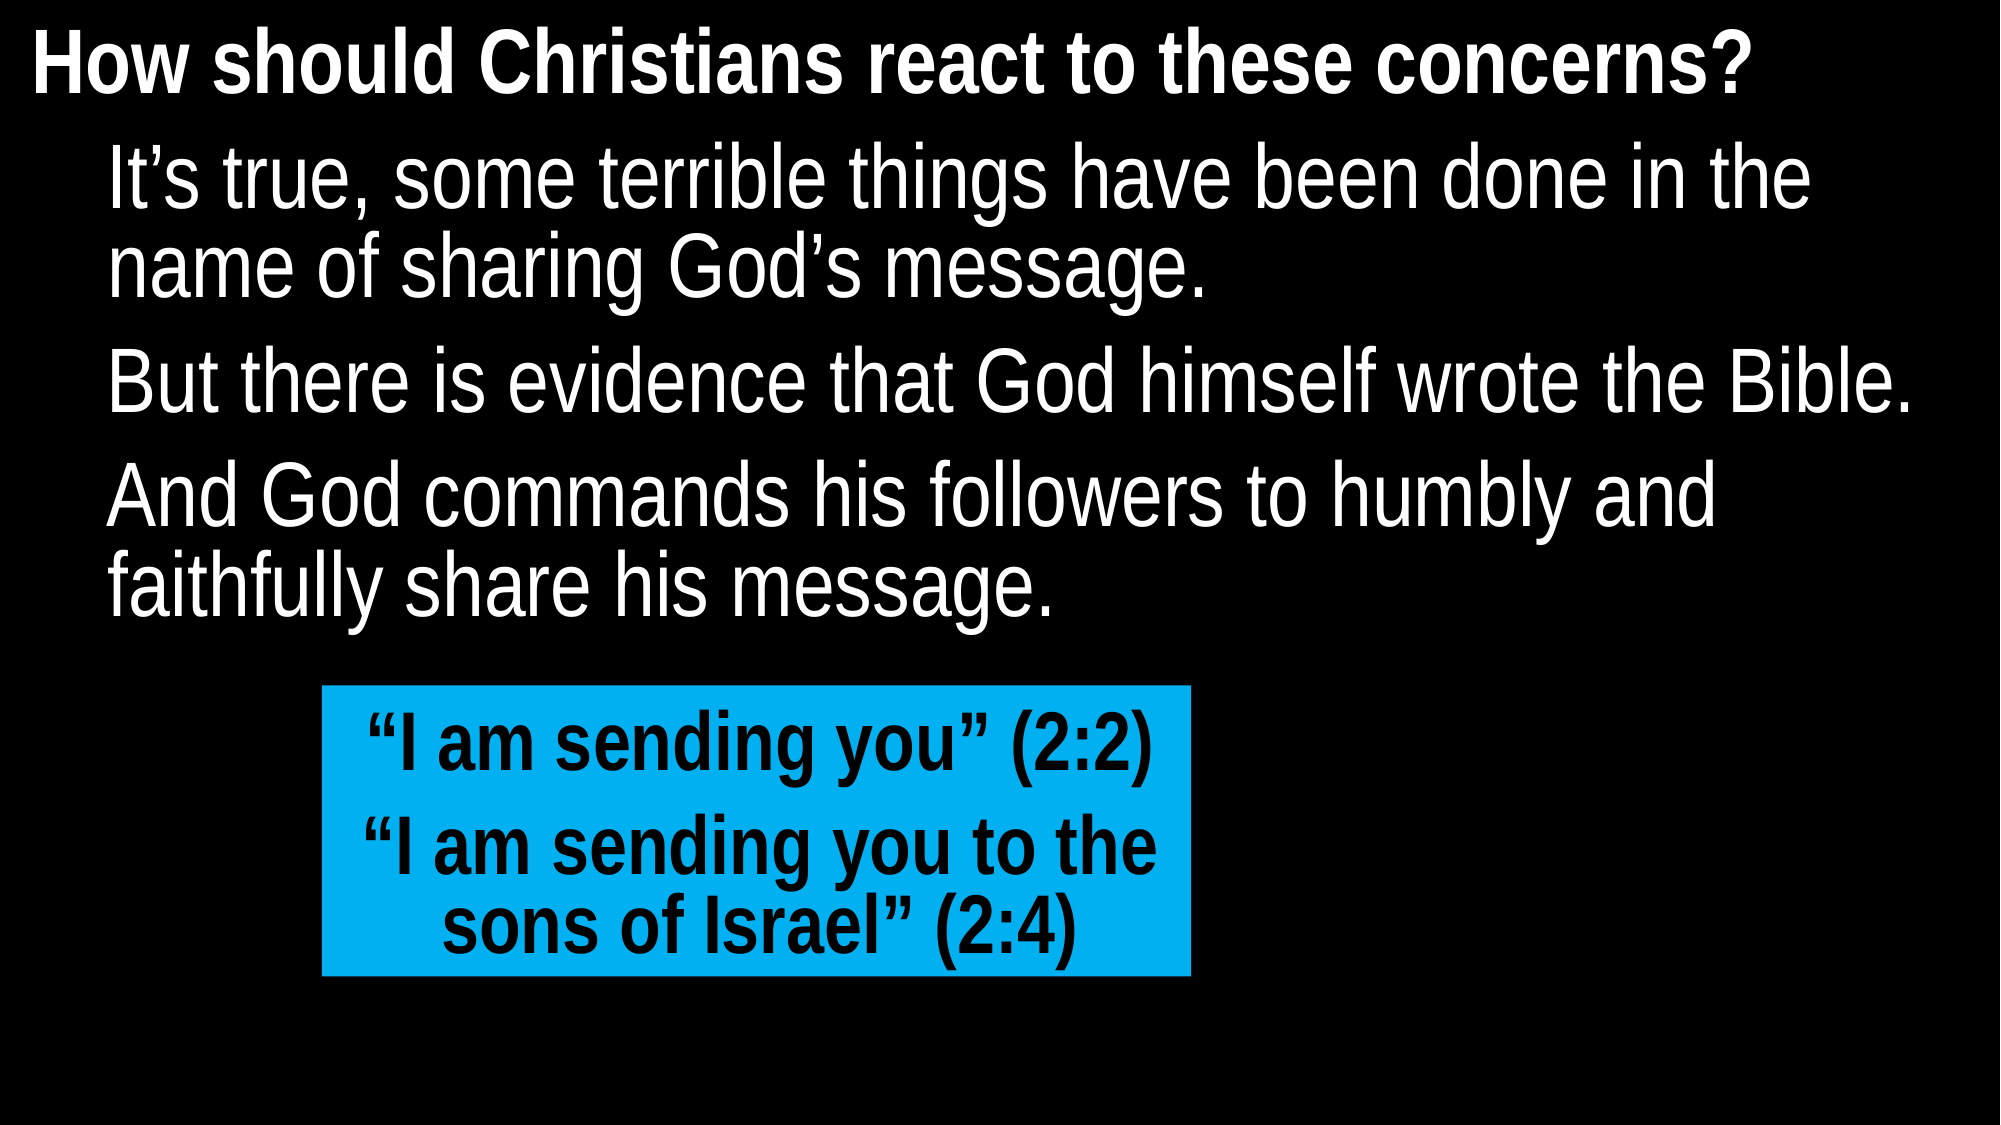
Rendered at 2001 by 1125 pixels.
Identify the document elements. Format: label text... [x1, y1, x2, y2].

text_box “I am sending you” (2:2) “I am sending you to the sons of Israel” (2:4) [320, 684, 1193, 978]
text_box How should Christians react to these concerns? It’s true, some terrible things have been done in the name of sharing God’s message. But there is evidence that God himself wrote the Bible. And God commands his followers to humbly and faithfully share his message. [16, 14, 1961, 1125]
